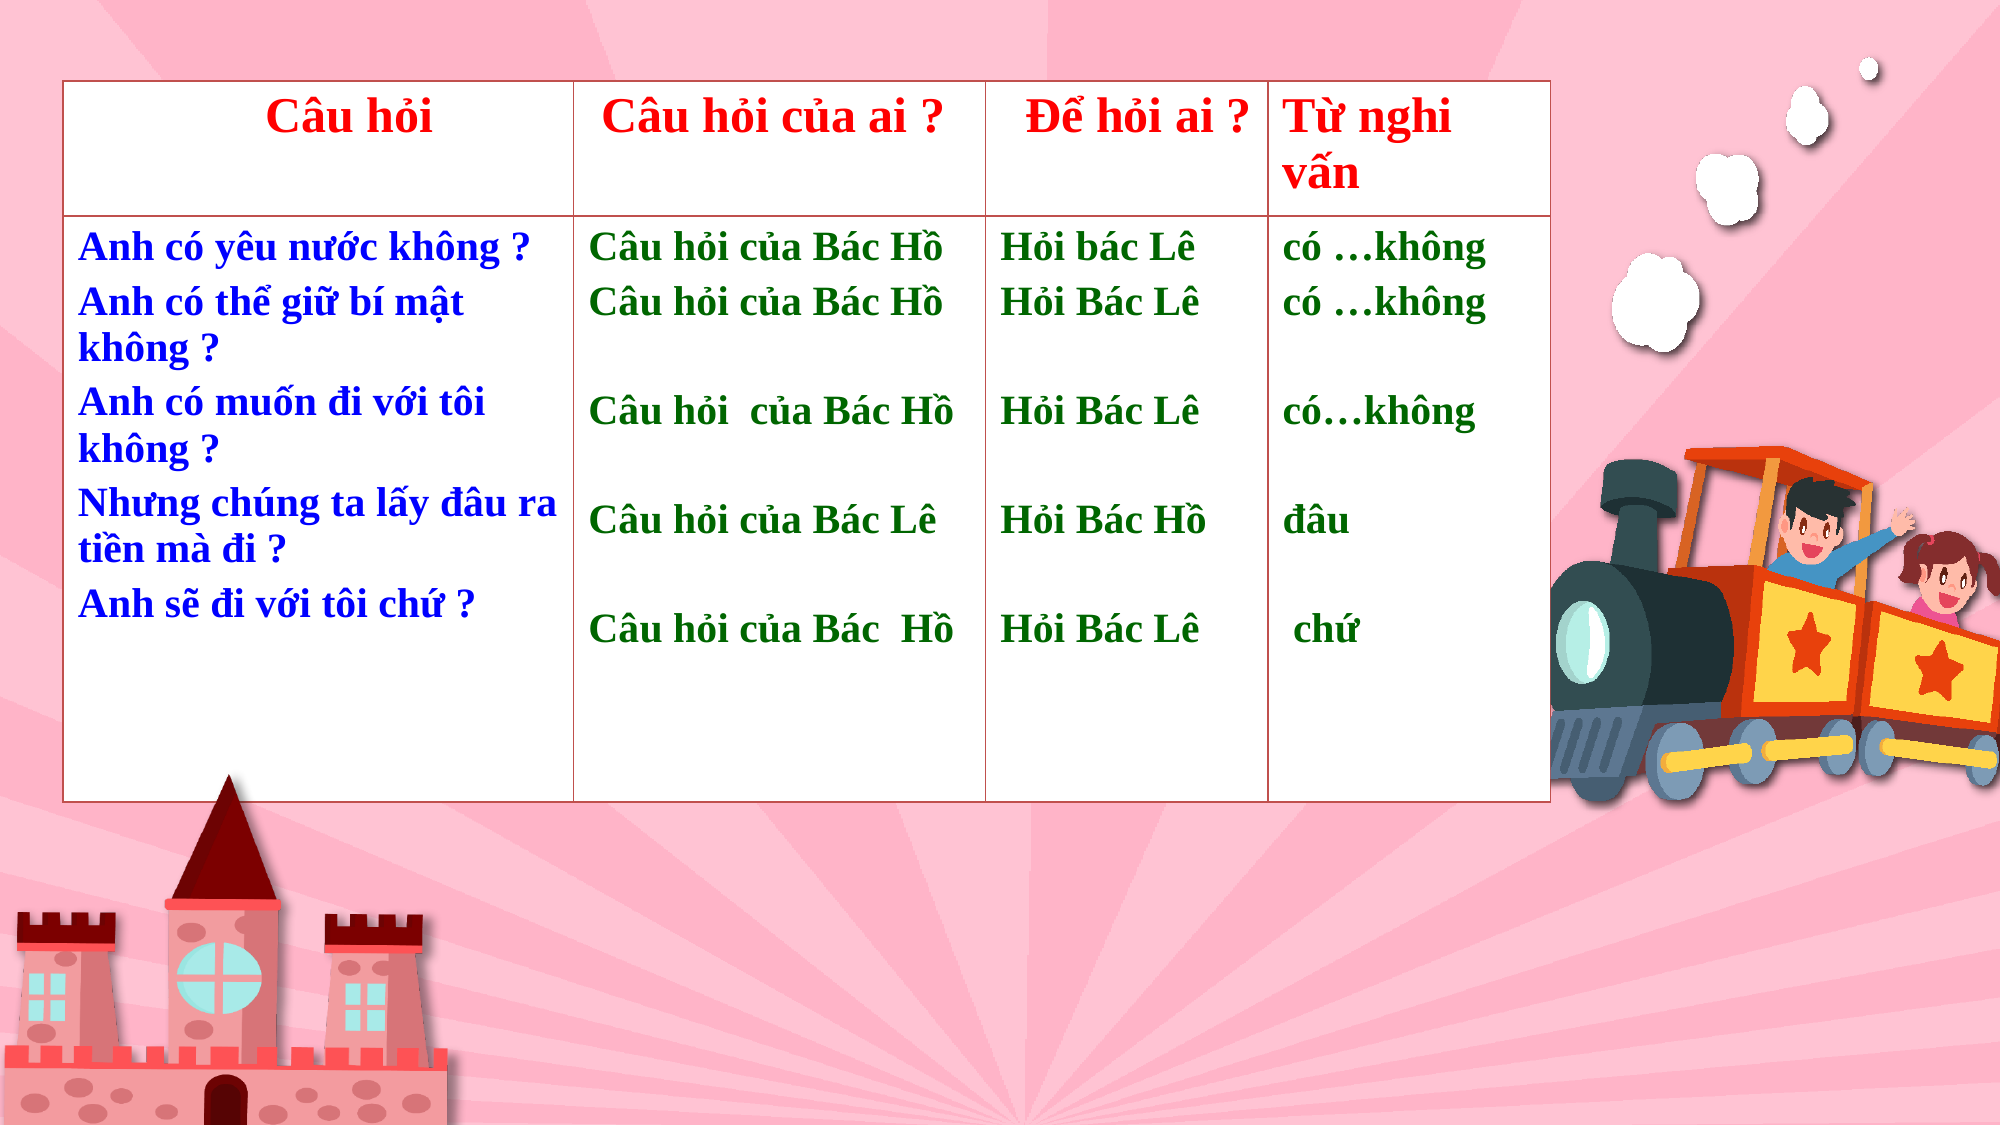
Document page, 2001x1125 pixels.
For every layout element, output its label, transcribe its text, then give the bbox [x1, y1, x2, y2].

table_cell Câu hỏi của Bác Hồ Câu hỏi của Bác Hồ Câu hỏi của Bác Hồ Câu hỏi của Bác Lê Câu hỏi của Bác Hồ [574, 217, 985, 801]
table_header Từ nghi vấn [1269, 82, 1550, 215]
table_cell có …không có …không có…không đâu chứ [1269, 217, 1550, 801]
table_header Câu hỏi của ai ? [574, 82, 985, 215]
picture [0, 0, 2000, 1125]
table_header Câu hỏi [64, 82, 573, 215]
table_header Để hỏi ai ? [986, 82, 1267, 215]
table_cell Anh có yêu nước không ? Anh có thể giữ bí mật không ? Anh có muốn đi với tôi không ? Nhưng chúng ta lấy đâu ra tiền mà đi ? Anh sẽ đi với tôi chứ ? [64, 217, 573, 736]
table_cell Hỏi bác Lê Hỏi Bác Lê Hỏi Bác Lê Hỏi Bác Hồ Hỏi Bác Lê [986, 217, 1267, 801]
